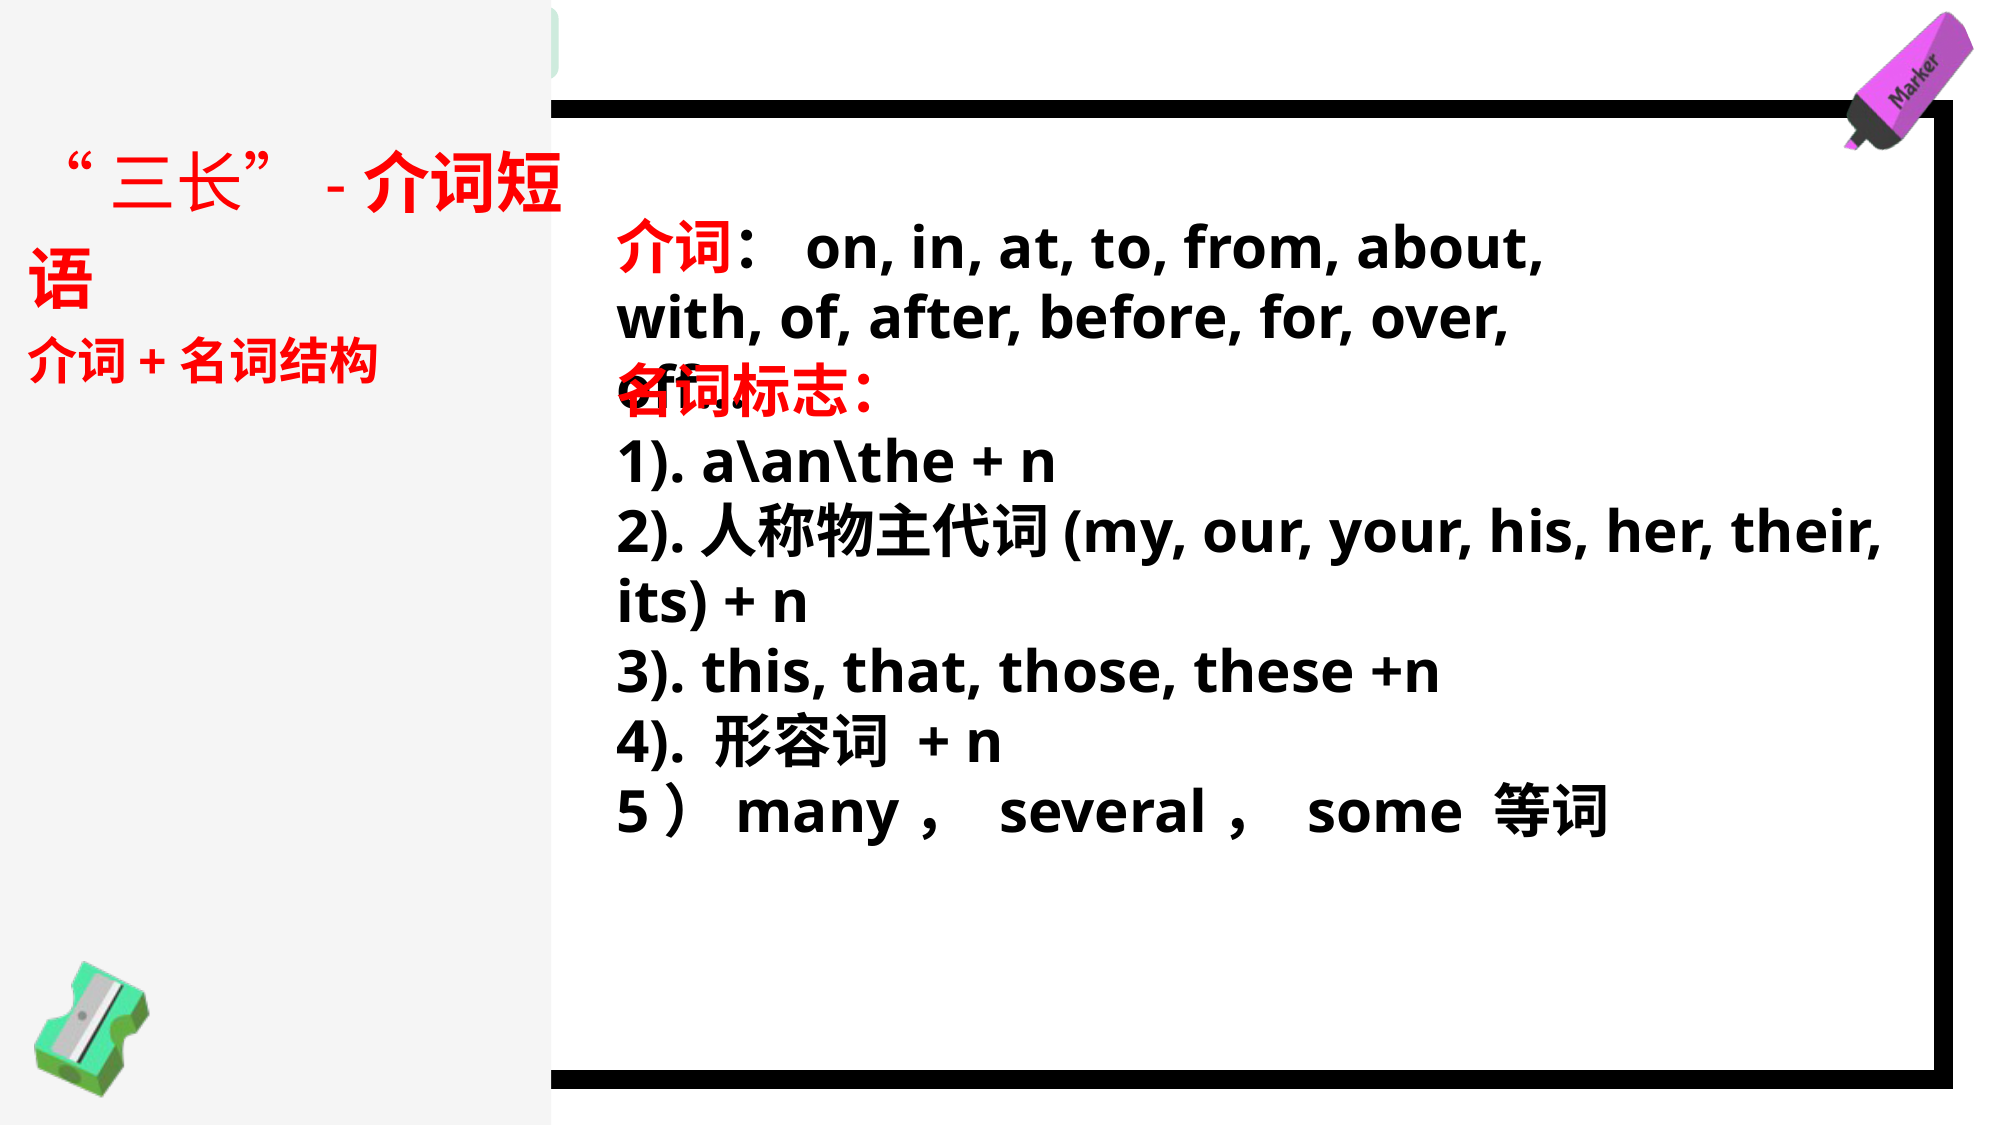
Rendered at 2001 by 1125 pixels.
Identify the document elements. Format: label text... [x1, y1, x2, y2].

picture [23, 960, 168, 1106]
text_box 名词标志： 1). a\an\the + n 2).人称物主代词(my, our, your, his, her, their, its) + n 3). this, that, those, these +n 4). 形容词 + n 5）many， several， some 等词 [601, 347, 1944, 852]
picture [1804, 5, 2000, 176]
text_box 介词：on, in, at, to, from, about, with, of, after, before, for, over, off… [601, 202, 1571, 347]
title “三长”-介词短语 介词+名词结构 [12, 184, 632, 330]
